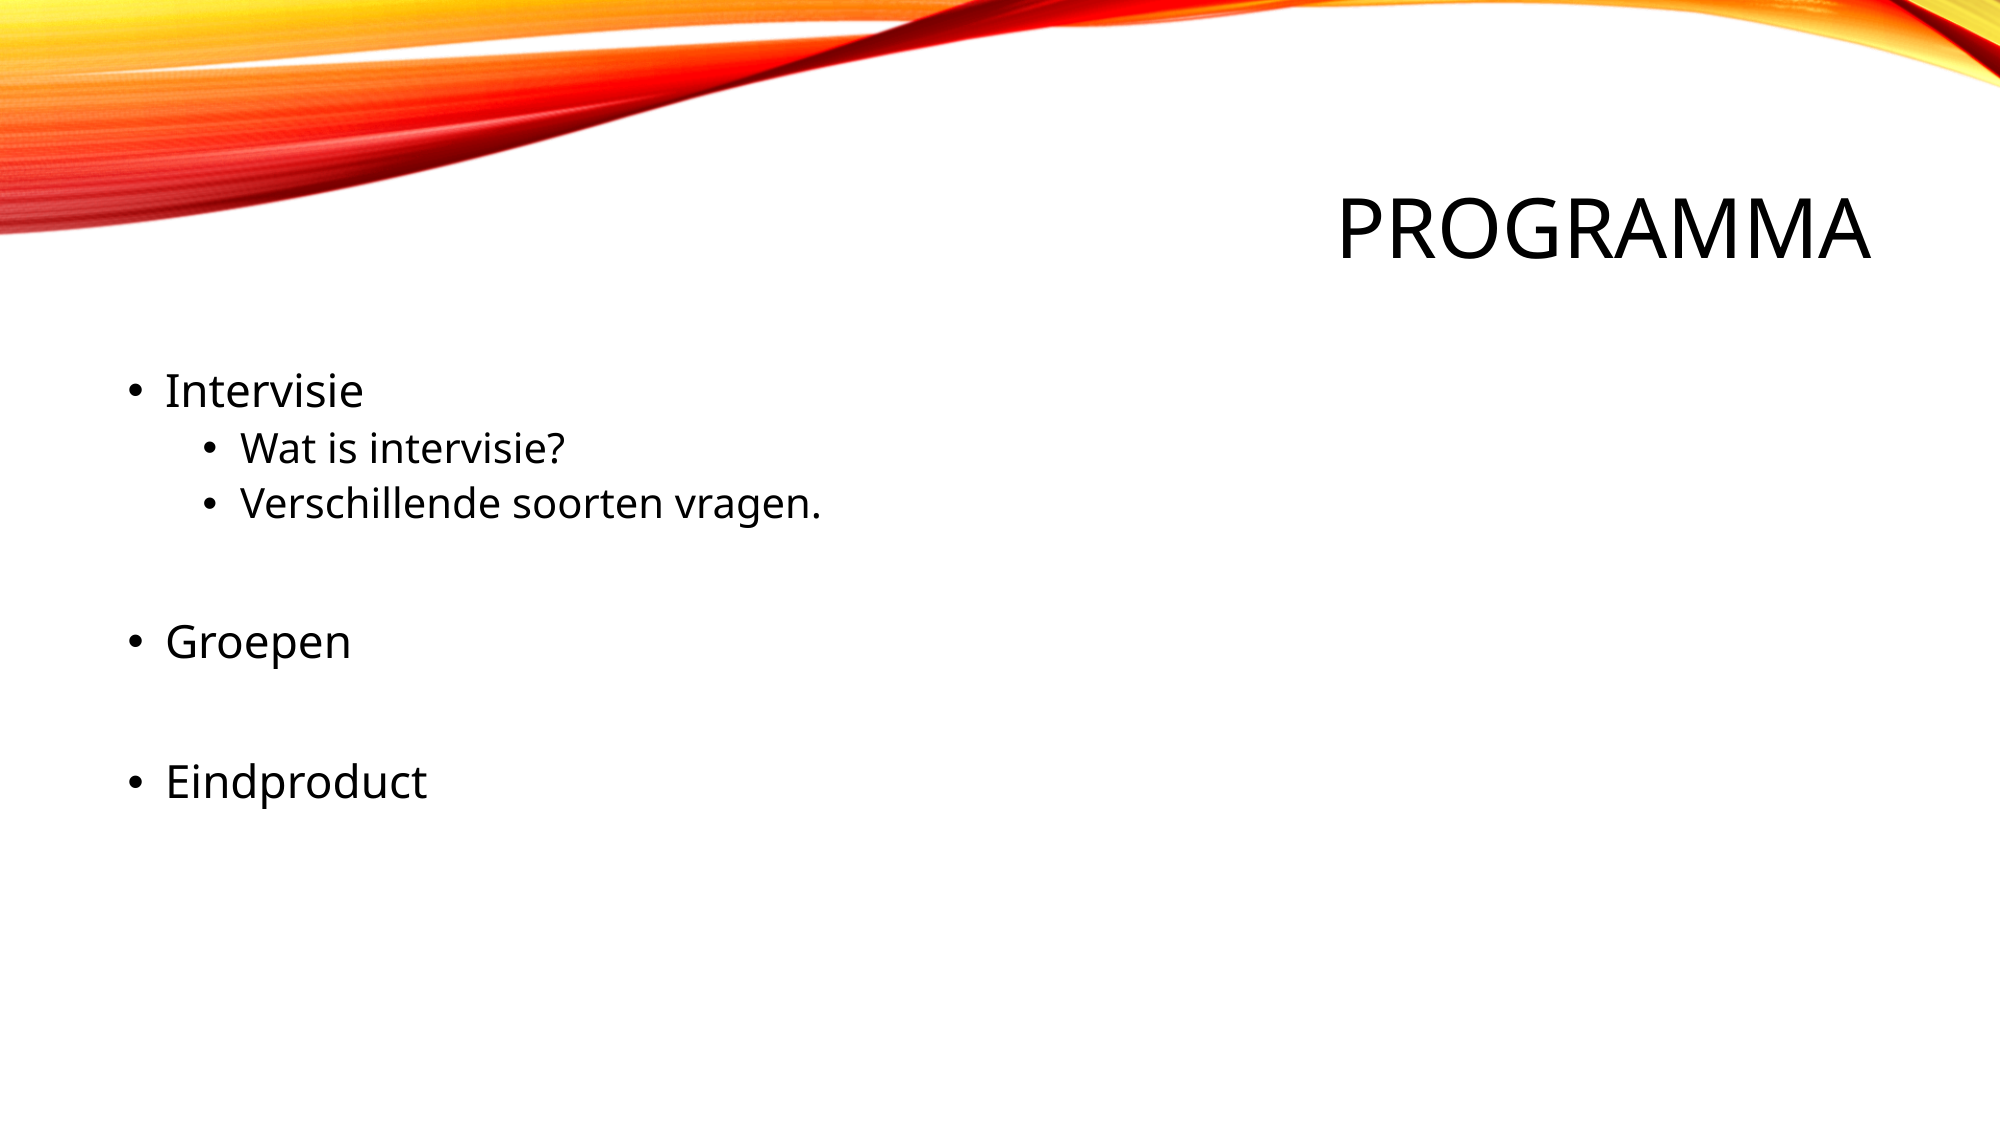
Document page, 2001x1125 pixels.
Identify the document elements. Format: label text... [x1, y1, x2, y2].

picture [0, 0, 2000, 237]
list Intervisie Wat is intervisie? Verschillende soorten vragen. Groepen Eindproduct [112, 360, 1888, 1021]
title Programma [474, 125, 1888, 338]
